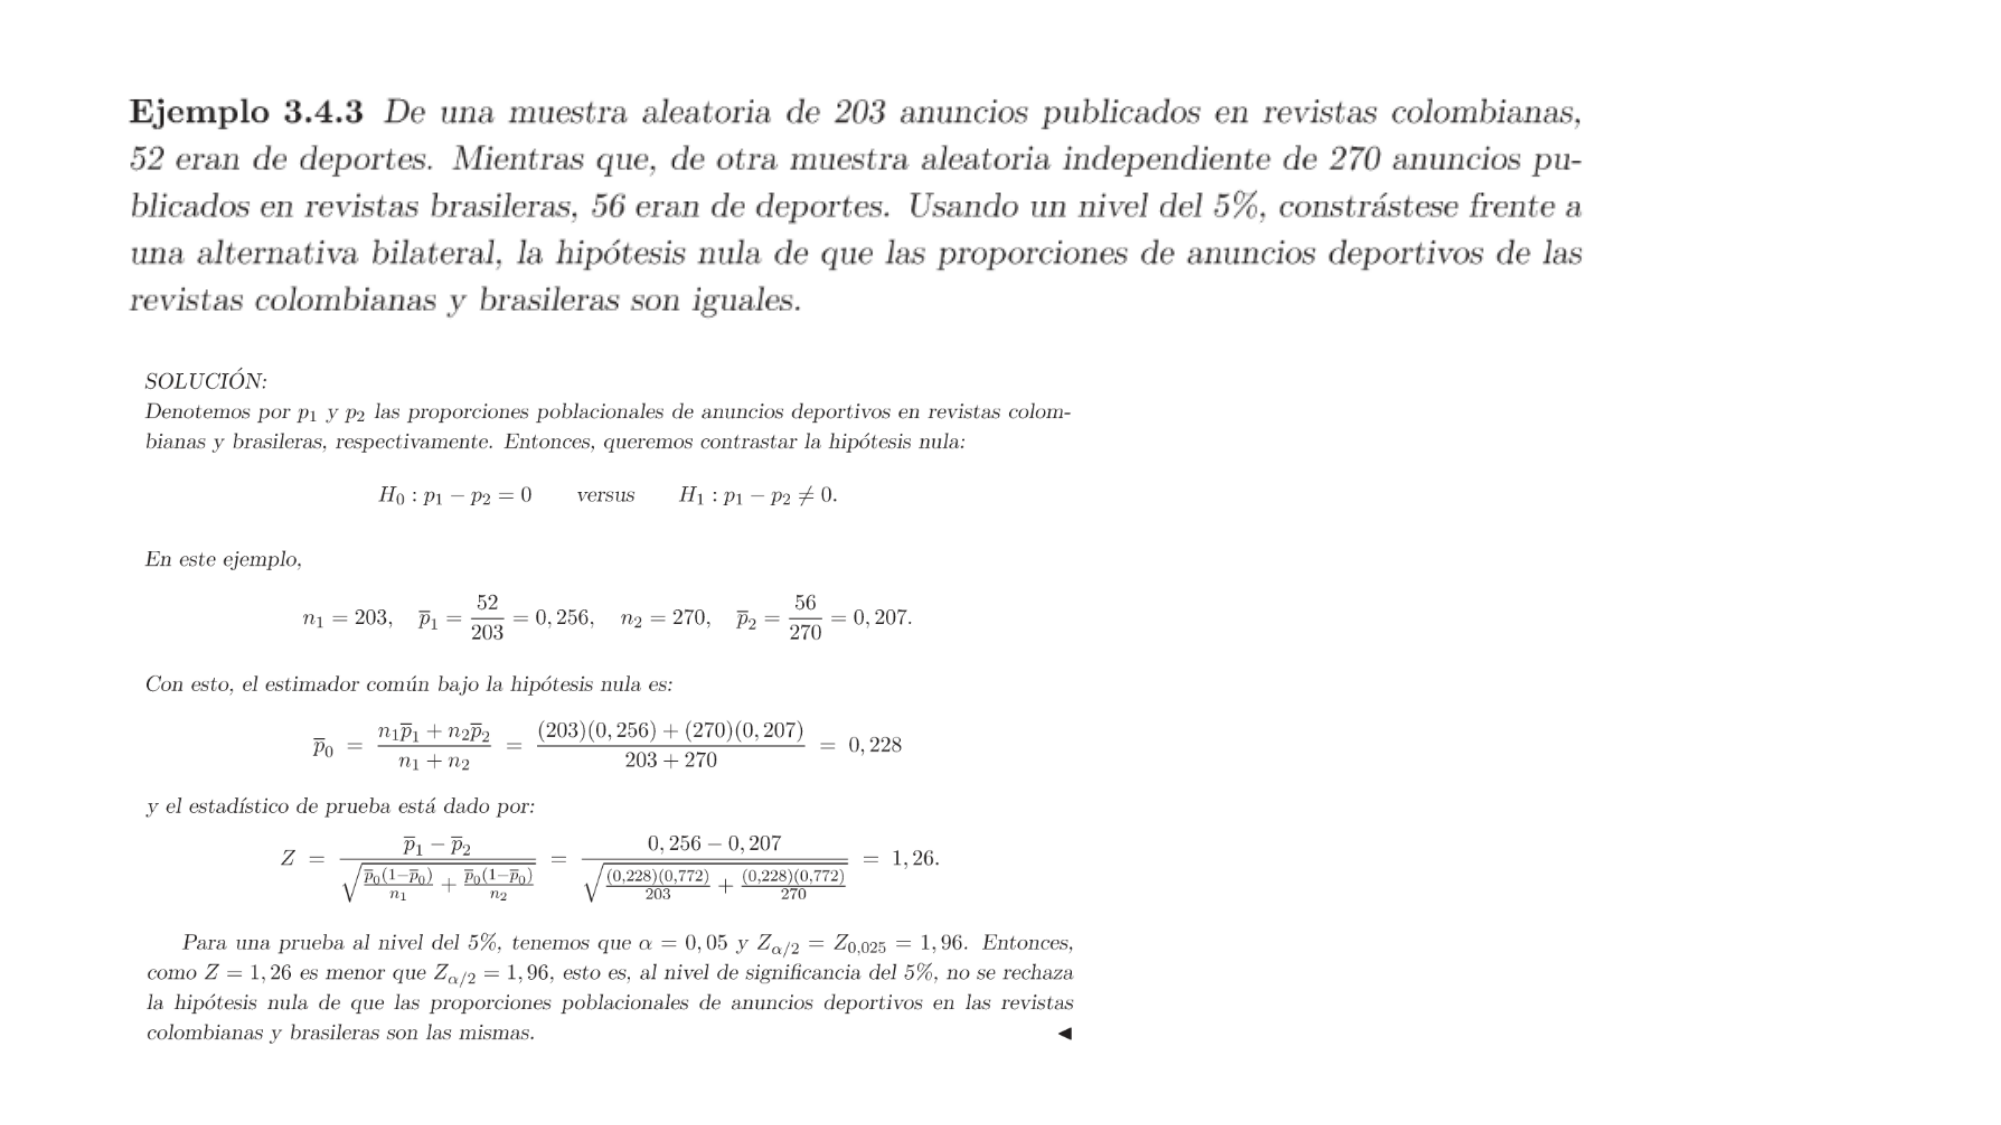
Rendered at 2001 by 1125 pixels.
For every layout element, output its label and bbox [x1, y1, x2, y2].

picture [131, 361, 1101, 1055]
picture [101, 68, 1610, 325]
